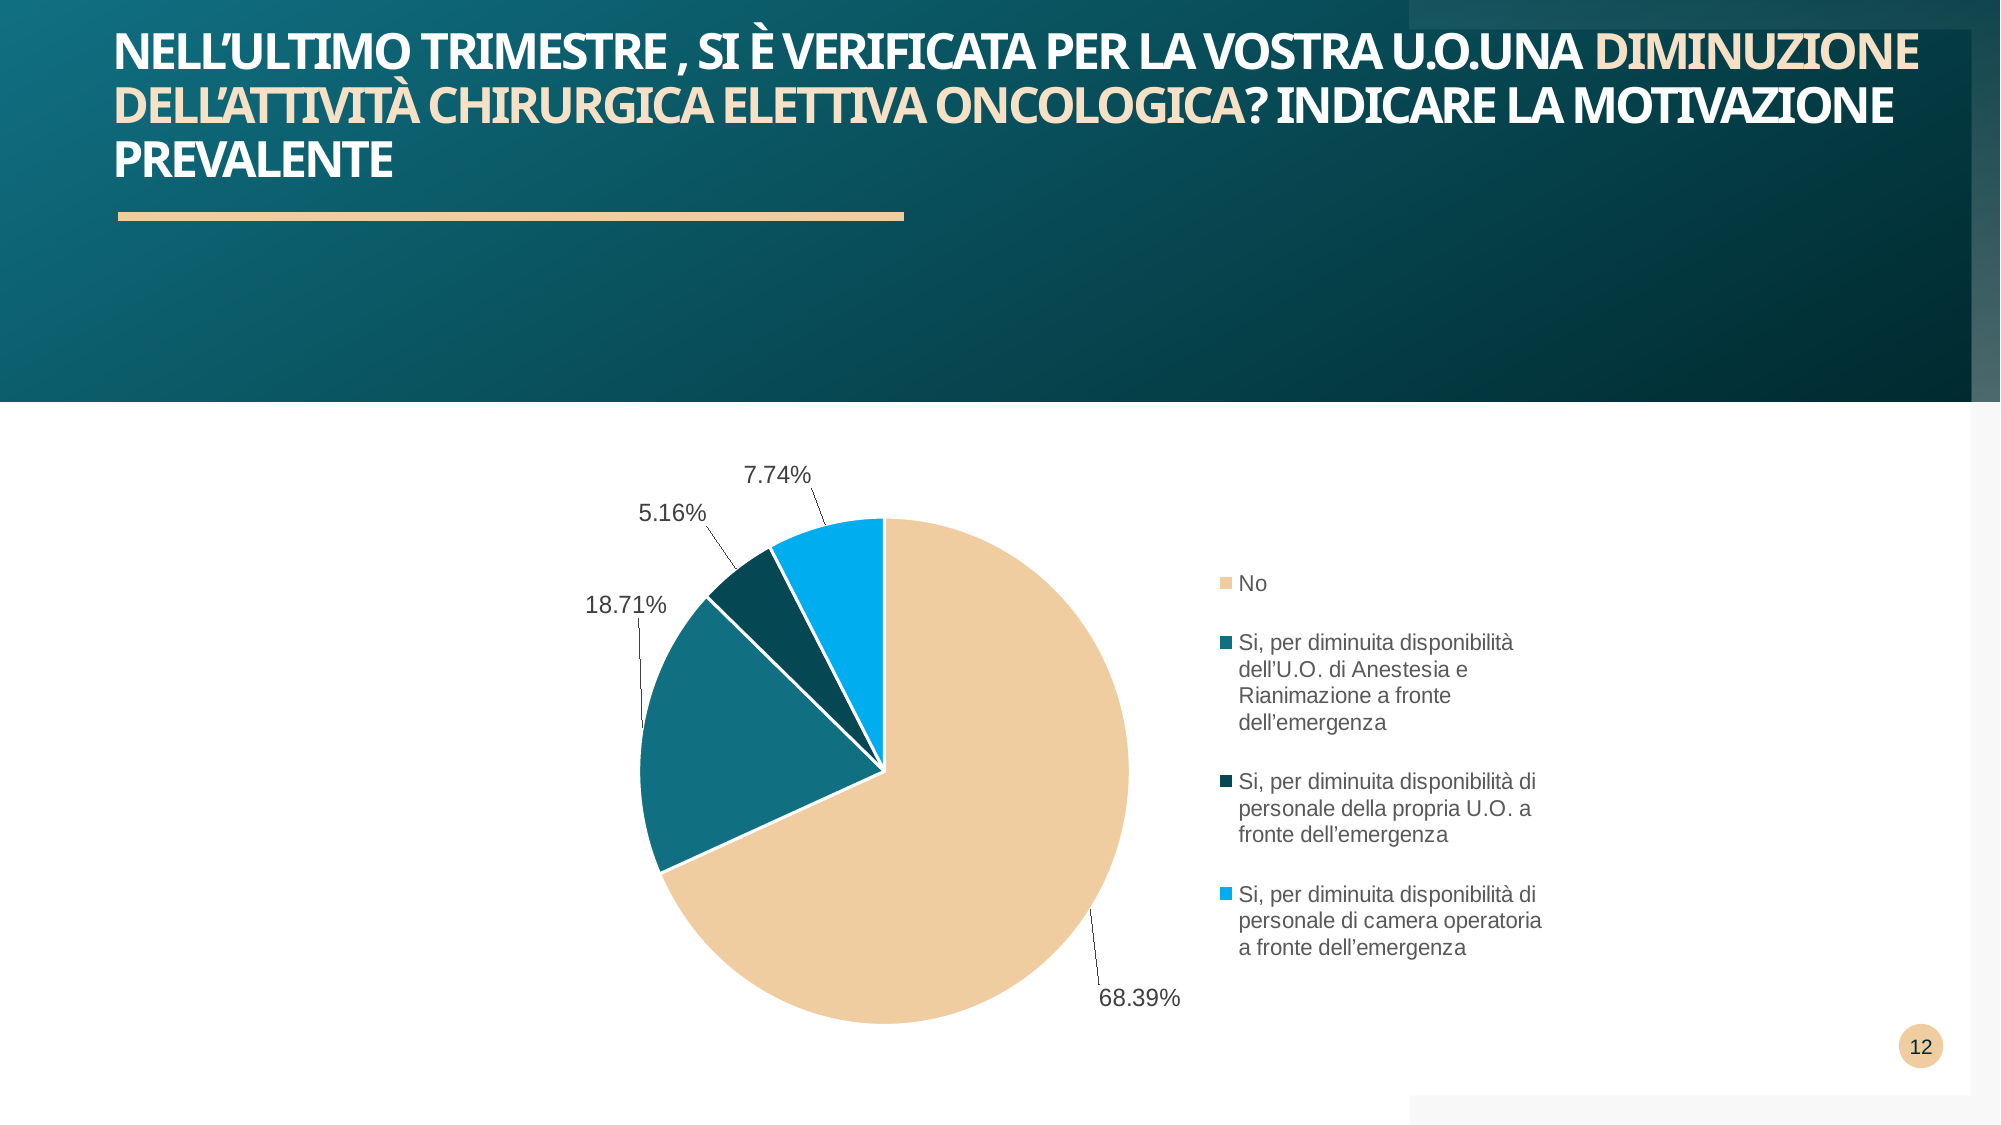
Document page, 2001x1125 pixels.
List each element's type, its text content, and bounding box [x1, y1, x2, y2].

title NELL’ULTIMO TRIMESTRE , SI È VERIFICATA PER LA VOSTRA U.O.UNA DIMINUZIONE DELL’ATTIVITÀ CHIRURGICA ELETTIVA ONCOLOGICA? INDICARE LA MOTIVAZIONE PREVALENTE [112, 26, 1944, 203]
slide_number 12 [1898, 1023, 1944, 1069]
chart [552, 447, 1556, 1099]
